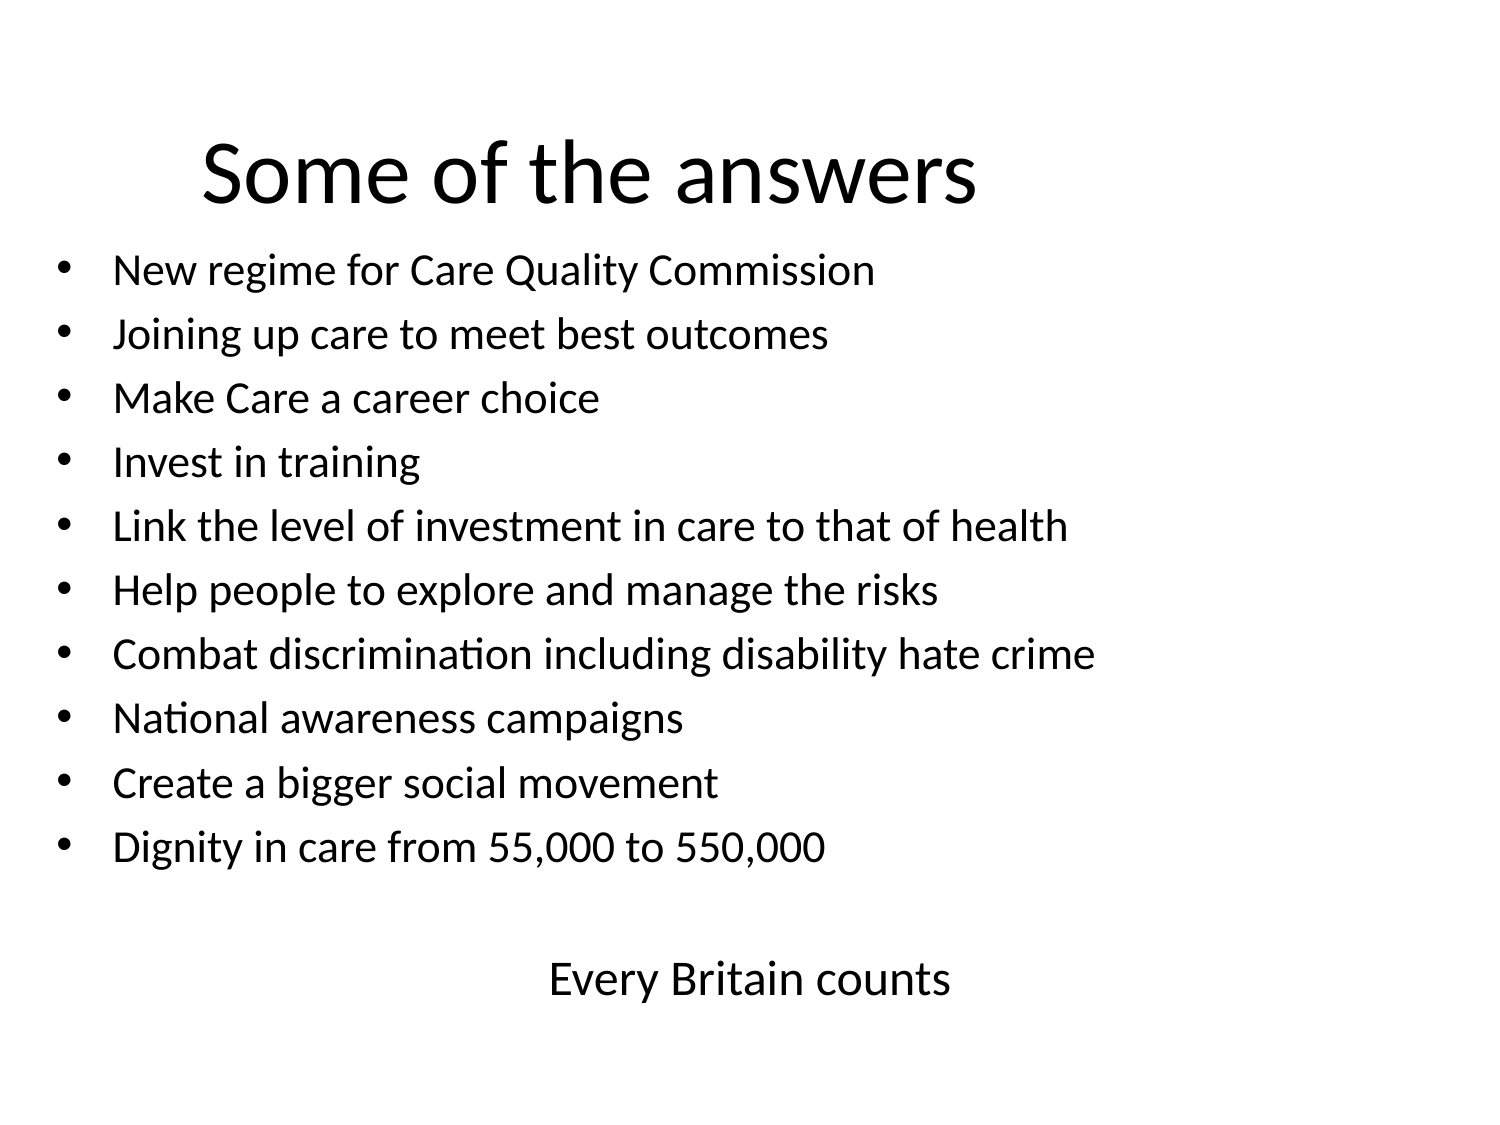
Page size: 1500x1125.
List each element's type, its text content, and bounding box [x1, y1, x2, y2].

title Some of the answers [41, 101, 1140, 231]
list New regime for Care Quality Commission Joining up care to meet best outcomes Make Care a career choice Invest in training Link the level of investment in care to that of health Help people to explore and manage the risks Combat discrimination including disability hate crime National awareness campaigns Create a bigger social movement Dignity in care from 55,000 to 550,000 Every Britain counts [41, 231, 1459, 1035]
